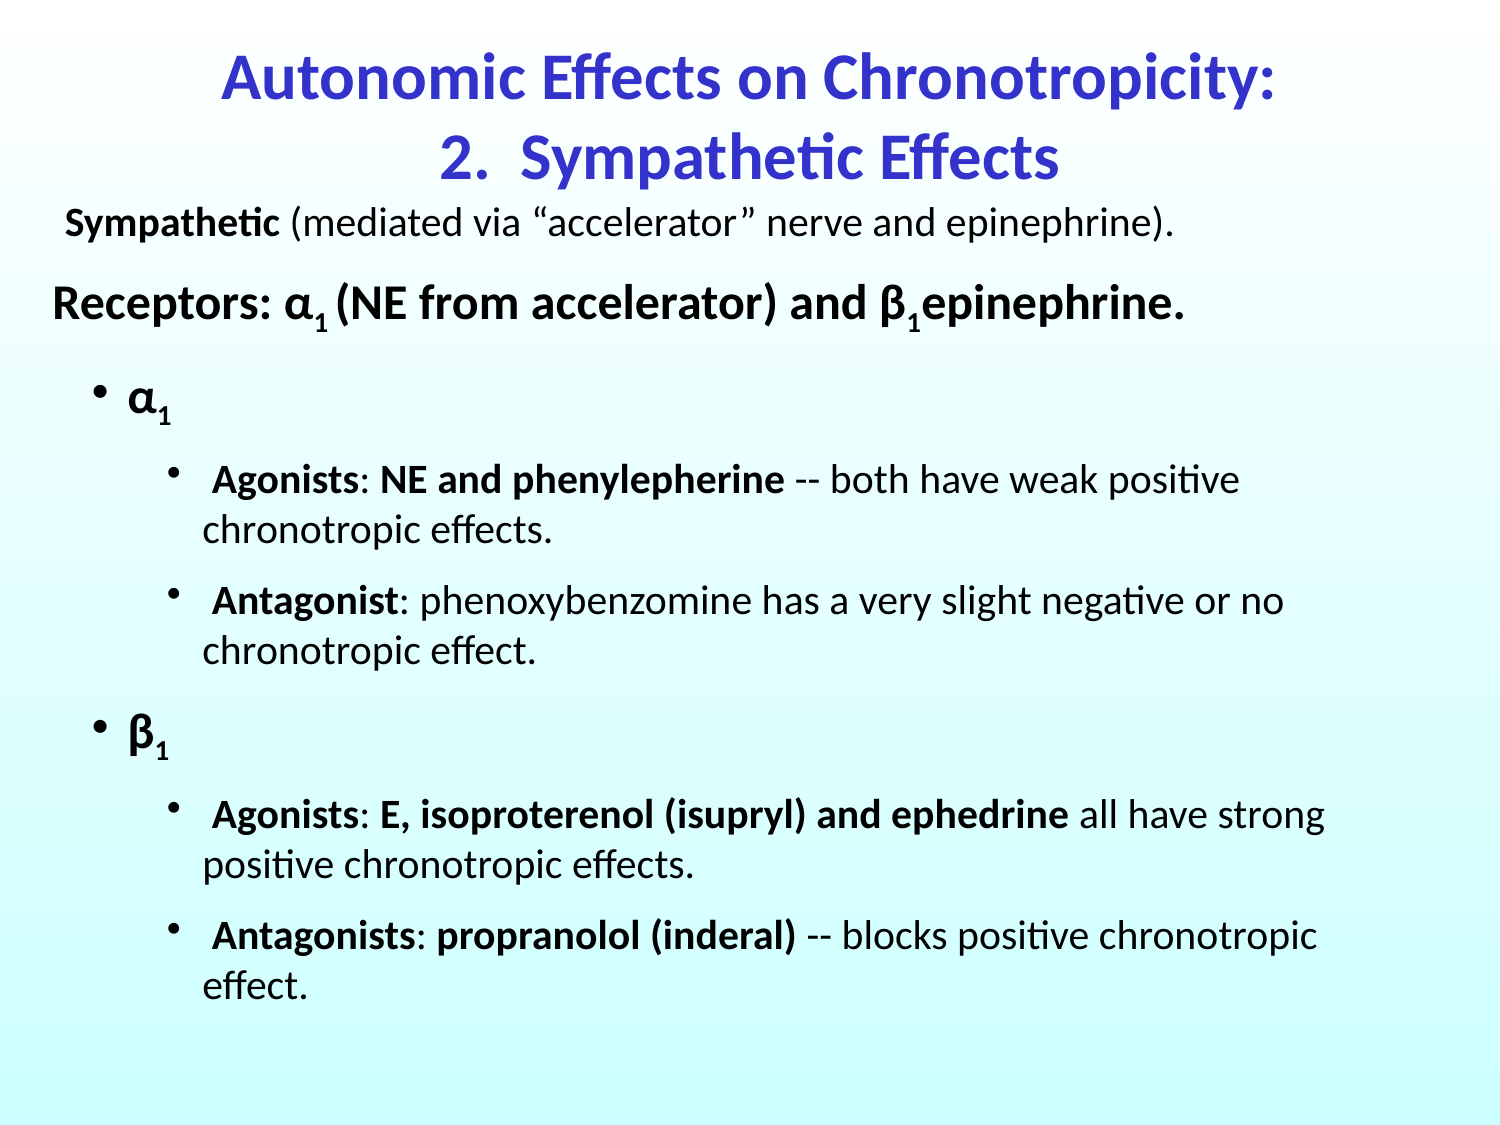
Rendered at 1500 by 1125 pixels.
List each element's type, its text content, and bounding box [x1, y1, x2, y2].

text_box Sympathetic (mediated via “accelerator” nerve and epinephrine). [49, 187, 1475, 253]
title Autonomic Effects on Chronotropicity: 2. Sympathetic Effects [75, 37, 1425, 187]
text_box Receptors: α1 (NE from accelerator) and β1epinephrine. α1 Agonists: NE and phenylepherine -- both have weak positive chronotropic effects. Antagonist: phenoxybenzomine has a very slight negative or no chronotropic effect. β1 Agonists: E, isoproterenol (isupryl) and ephedrine all have strong positive chronotropic effects. Antagonists: propranolol (inderal) -- blocks positive chronotropic effect. [37, 262, 1437, 1016]
